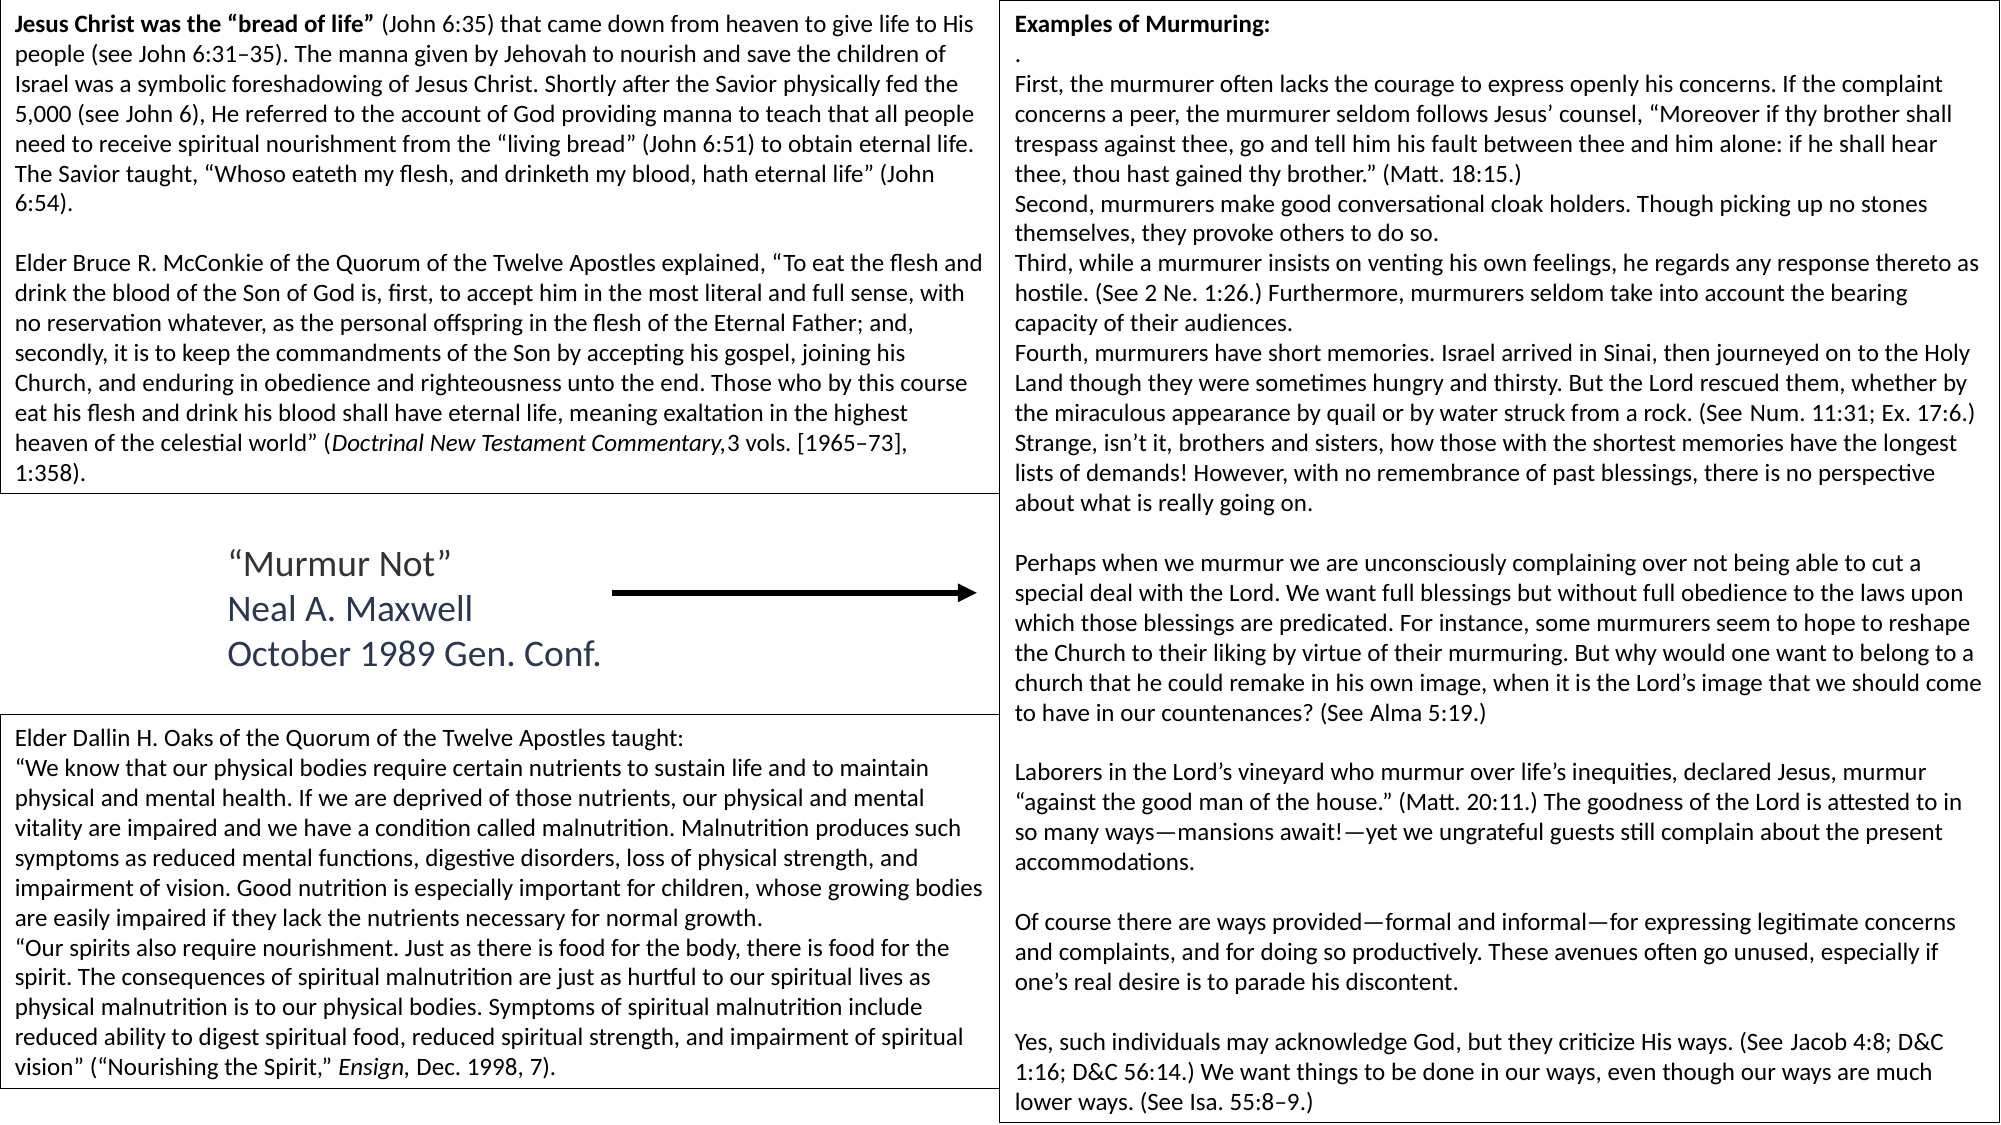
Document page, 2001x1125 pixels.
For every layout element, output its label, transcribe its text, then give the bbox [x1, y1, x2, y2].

text_box Elder Dallin H. Oaks of the Quorum of the Twelve Apostles taught: “We know that our physical bodies require certain nutrients to sustain life and to maintain physical and mental health. If we are deprived of those nutrients, our physical and mental vitality are impaired and we have a condition called malnutrition. Malnutrition produces such symptoms as reduced mental functions, digestive disorders, loss of physical strength, and impairment of vision. Good nutrition is especially important for children, whose growing bodies are easily impaired if they lack the nutrients necessary for normal growth. “Our spirits also require nourishment. Just as there is food for the body, there is food for the spirit. The consequences of spiritual malnutrition are just as hurtful to our spiritual lives as physical malnutrition is to our physical bodies. Symptoms of spiritual malnutrition include reduced ability to digest spiritual food, reduced spiritual strength, and impairment of spiritual vision” (“Nourishing the Spirit,” Ensign, Dec. 1998, 7). [0, 714, 1000, 1089]
text_box Jesus Christ was the “bread of life” (John 6:35) that came down from heaven to give life to His people (see John 6:31–35). The manna given by Jehovah to nourish and save the children of Israel was a symbolic foreshadowing of Jesus Christ. Shortly after the Savior physically fed the 5,000 (see John 6), He referred to the account of God providing manna to teach that all people need to receive spiritual nourishment from the “living bread” (John 6:51) to obtain eternal life. The Savior taught, “Whoso eateth my flesh, and drinketh my blood, hath eternal life” (John 6:54). Elder Bruce R. McConkie of the Quorum of the Twelve Apostles explained, “To eat the flesh and drink the blood of the Son of God is, first, to accept him in the most literal and full sense, with no reservation whatever, as the personal offspring in the flesh of the Eternal Father; and, secondly, it is to keep the commandments of the Son by accepting his gospel, joining his Church, and enduring in obedience and righteousness unto the end. Those who by this course eat his flesh and drink his blood shall have eternal life, meaning exaltation in the highest heaven of the celestial world” (Doctrinal New Testament Commentary,3 vols. [1965–73], 1:358). [0, 0, 999, 494]
text_box Examples of Murmuring: . First, the murmurer often lacks the courage to express openly his concerns. If the complaint concerns a peer, the murmurer seldom follows Jesus’ counsel, “Moreover if thy brother shall trespass against thee, go and tell him his fault between thee and him alone: if he shall hear thee, thou hast gained thy brother.” (Matt. 18:15.) Second, murmurers make good conversational cloak holders. Though picking up no stones themselves, they provoke others to do so. Third, while a murmurer insists on venting his own feelings, he regards any response thereto as hostile. (See 2 Ne. 1:26.) Furthermore, murmurers seldom take into account the bearing capacity of their audiences. Fourth, murmurers have short memories. Israel arrived in Sinai, then journeyed on to the Holy Land though they were sometimes hungry and thirsty. But the Lord rescued them, whether by the miraculous appearance by quail or by water struck from a rock. (See Num. 11:31; Ex. 17:6.) Strange, isn’t it, brothers and sisters, how those with the shortest memories have the longest lists of demands! However, with no remembrance of past blessings, there is no perspective about what is really going on. Perhaps when we murmur we are unconsciously complaining over not being able to cut a special deal with the Lord. We want full blessings but without full obedience to the laws upon which those blessings are predicated. For instance, some murmurers seem to hope to reshape the Church to their liking by virtue of their murmuring. But why would one want to belong to a church that he could remake in his own image, when it is the Lord’s image that we should come to have in our countenances? (See Alma 5:19.) Laborers in the Lord’s vineyard who murmur over life’s inequities, declared Jesus, murmur “against the good man of the house.” (Matt. 20:11.) The goodness of the Lord is attested to in so many ways—mansions await!—yet we ungrateful guests still complain about the present accommodations. Of course there are ways provided—formal and informal—for expressing legitimate concerns and complaints, and for doing so productively. These avenues often go unused, especially if one’s real desire is to parade his discontent. Yes, such individuals may acknowledge God, but they criticize His ways. (See Jacob 4:8; D&C 1:16; D&C 56:14.) We want things to be done in our ways, even though our ways are much lower ways. (See Isa. 55:8–9.) [999, 0, 2000, 1123]
text_box “Murmur Not” Neal A. Maxwell October 1989 Gen. Conf. [212, 531, 1213, 681]
